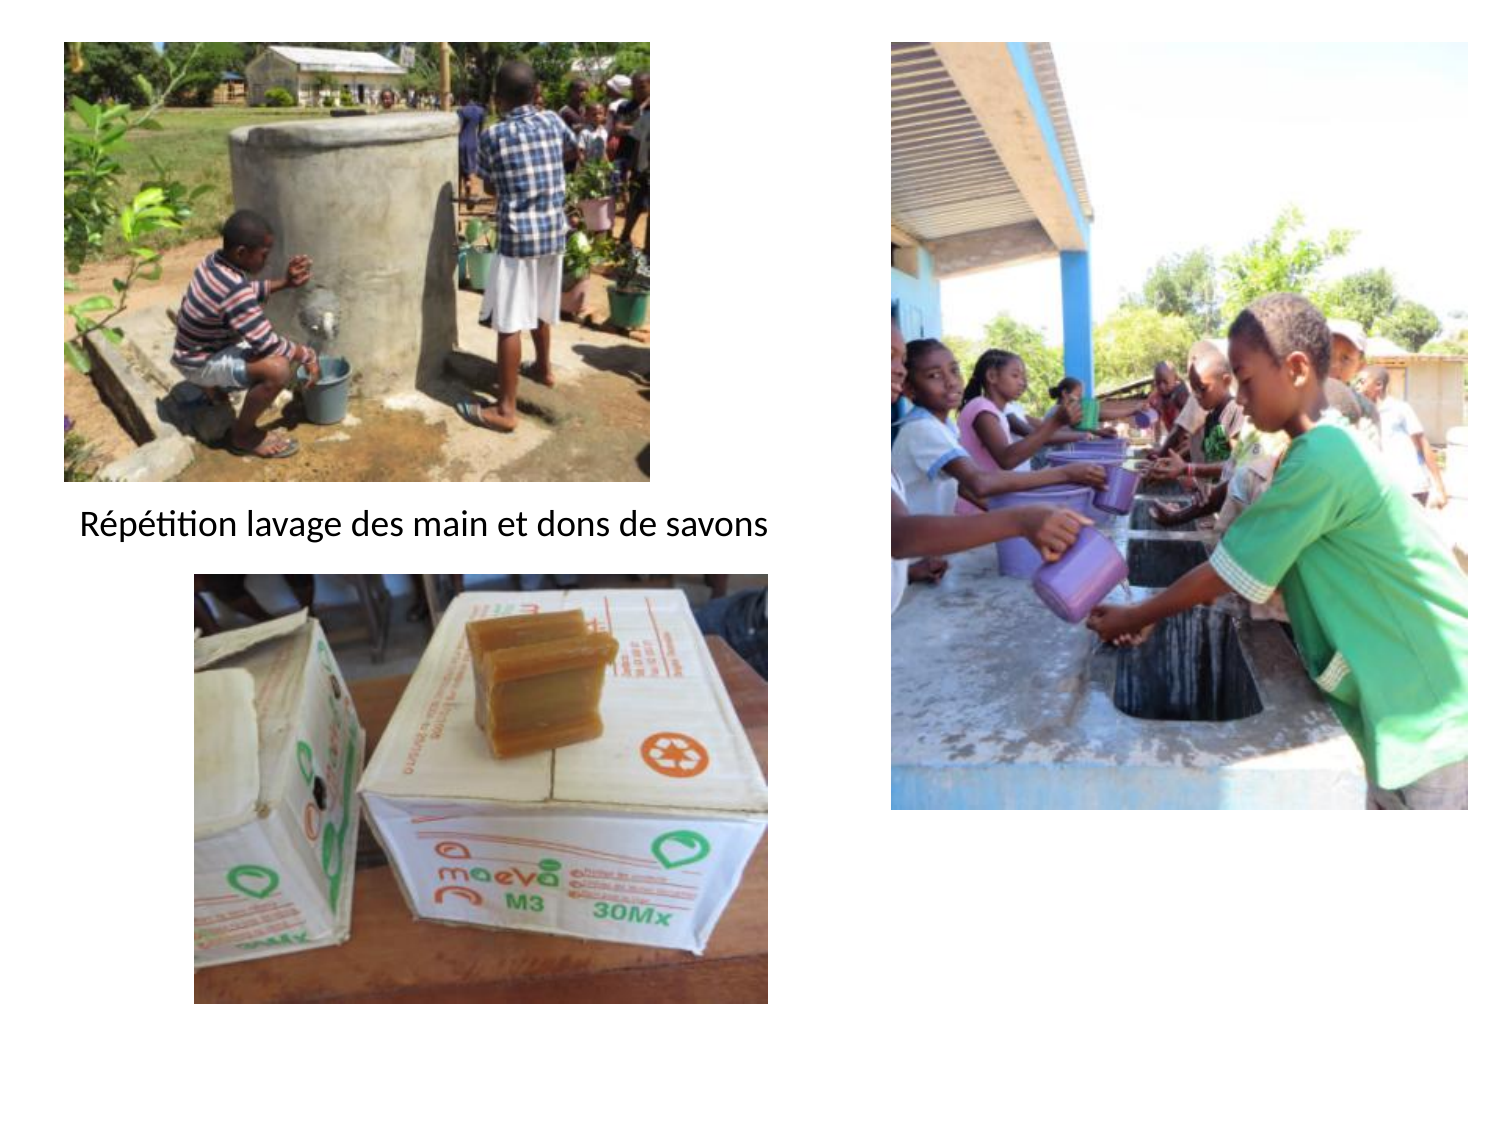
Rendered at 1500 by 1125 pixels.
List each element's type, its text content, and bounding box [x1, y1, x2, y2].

picture [64, 42, 650, 482]
picture [194, 574, 768, 1005]
picture [891, 42, 1468, 811]
text_box Répétition lavage des main et dons de savons [64, 491, 880, 552]
